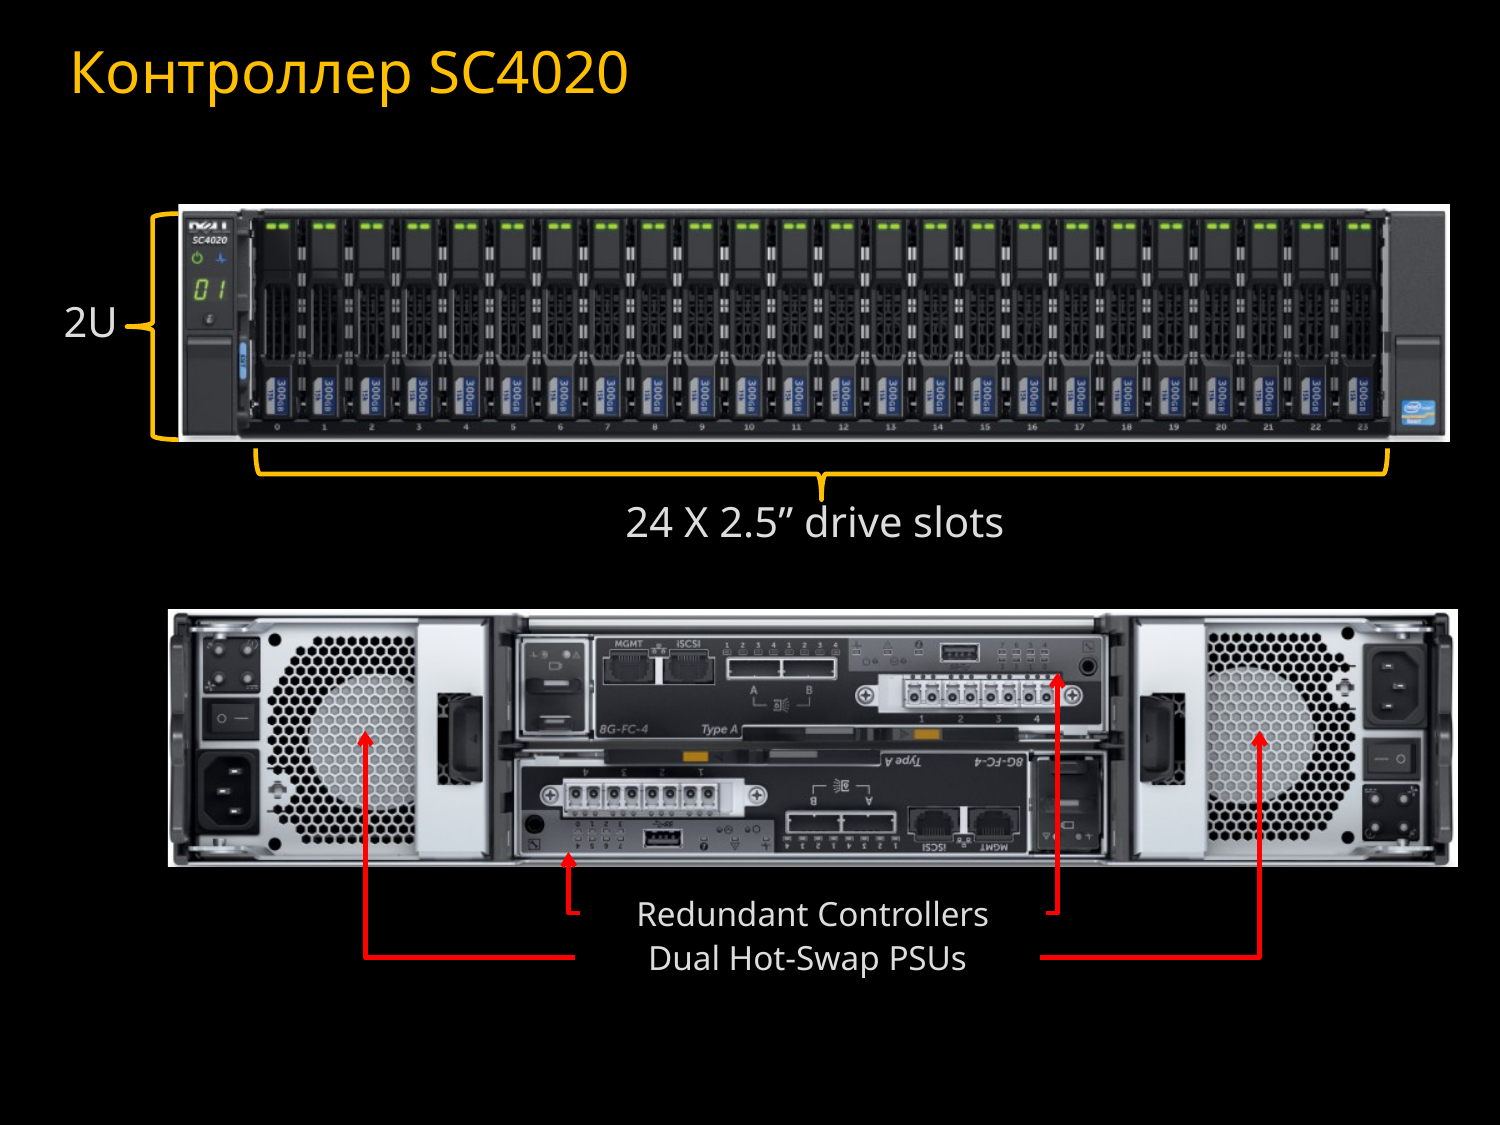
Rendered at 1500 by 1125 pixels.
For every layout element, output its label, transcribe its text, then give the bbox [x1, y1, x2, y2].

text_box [34, 204, 1451, 554]
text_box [167, 609, 1459, 986]
title Контроллер SC4020 [69, 42, 1500, 167]
